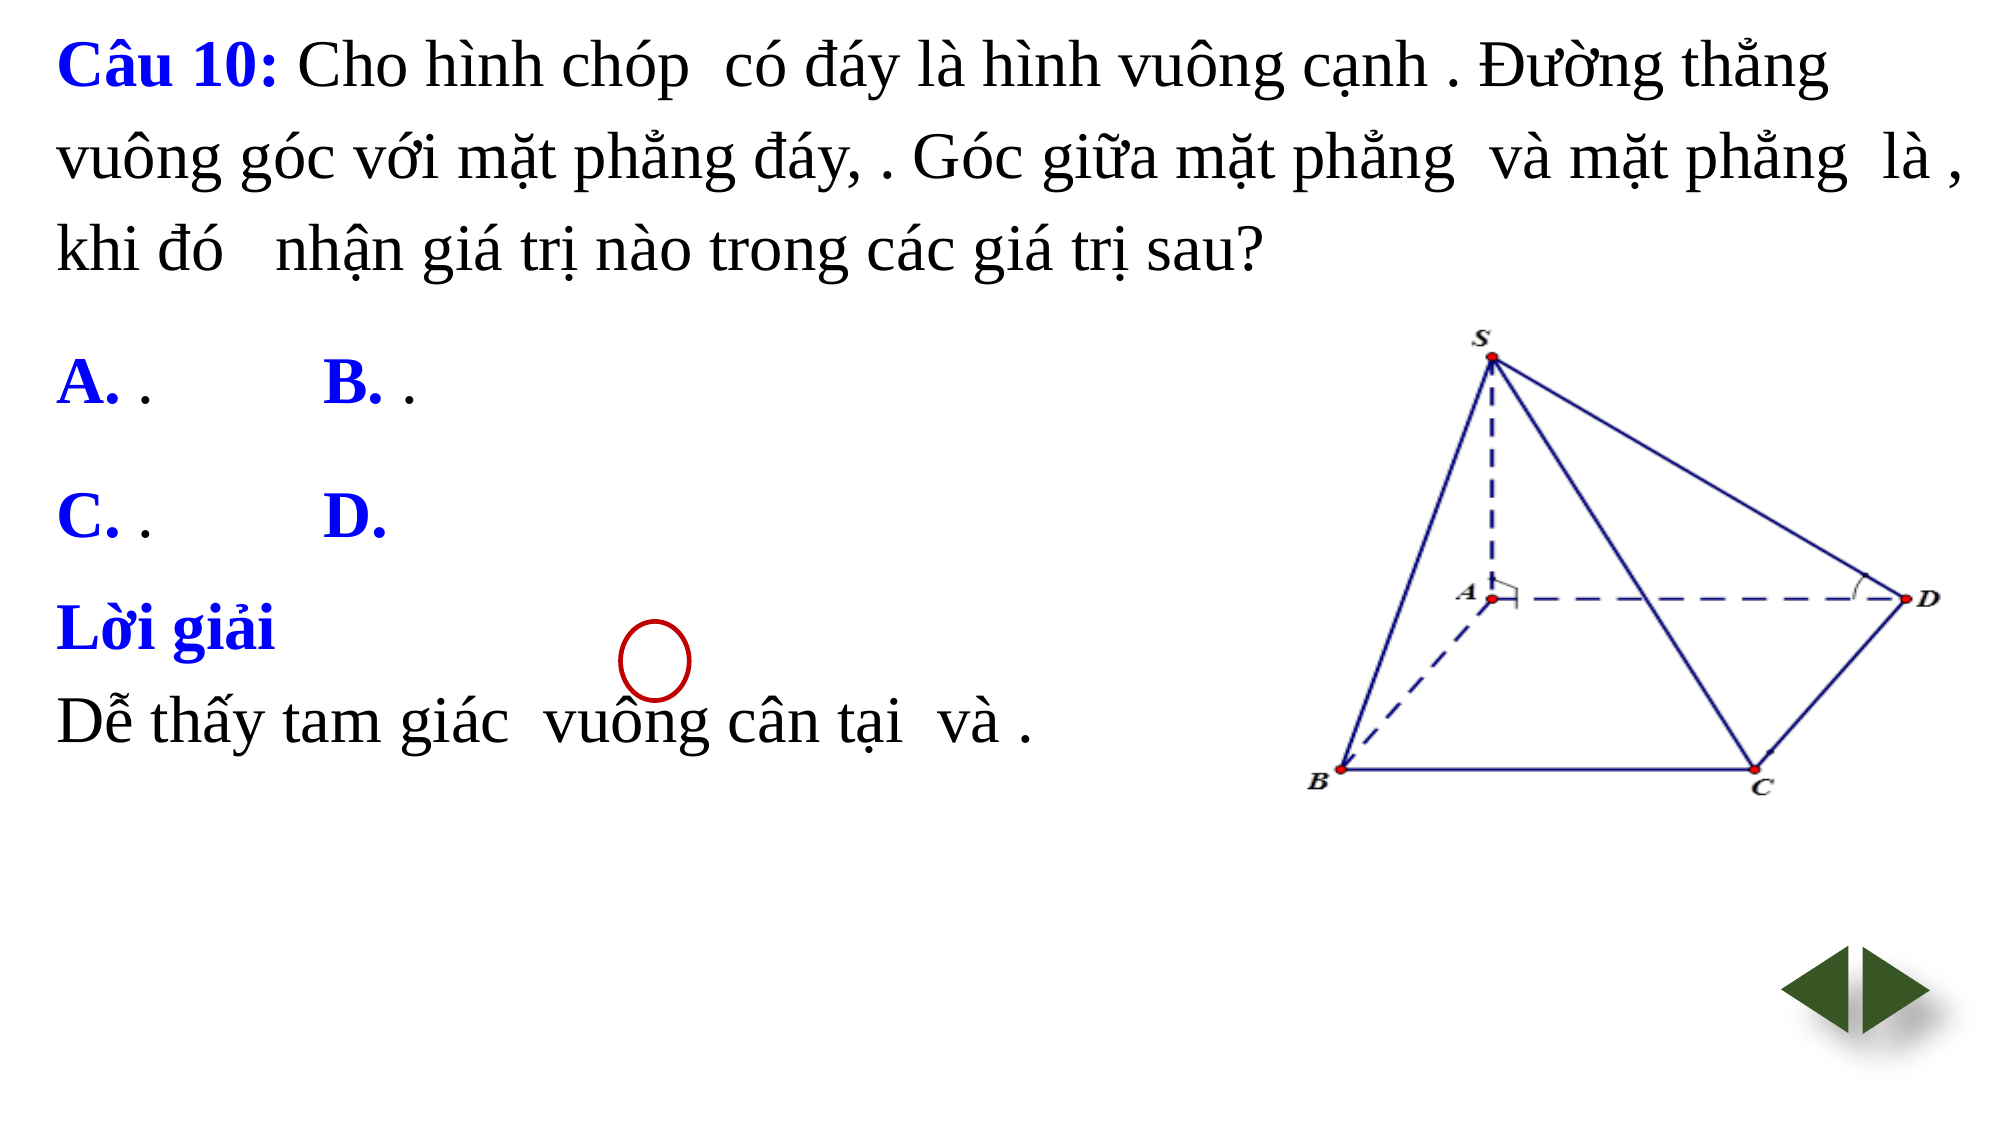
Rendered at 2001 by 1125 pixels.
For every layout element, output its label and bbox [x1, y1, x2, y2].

text_box [1861, 944, 1932, 1036]
text_box [619, 620, 691, 702]
picture [1292, 313, 1959, 812]
text_box [1779, 943, 1850, 1035]
